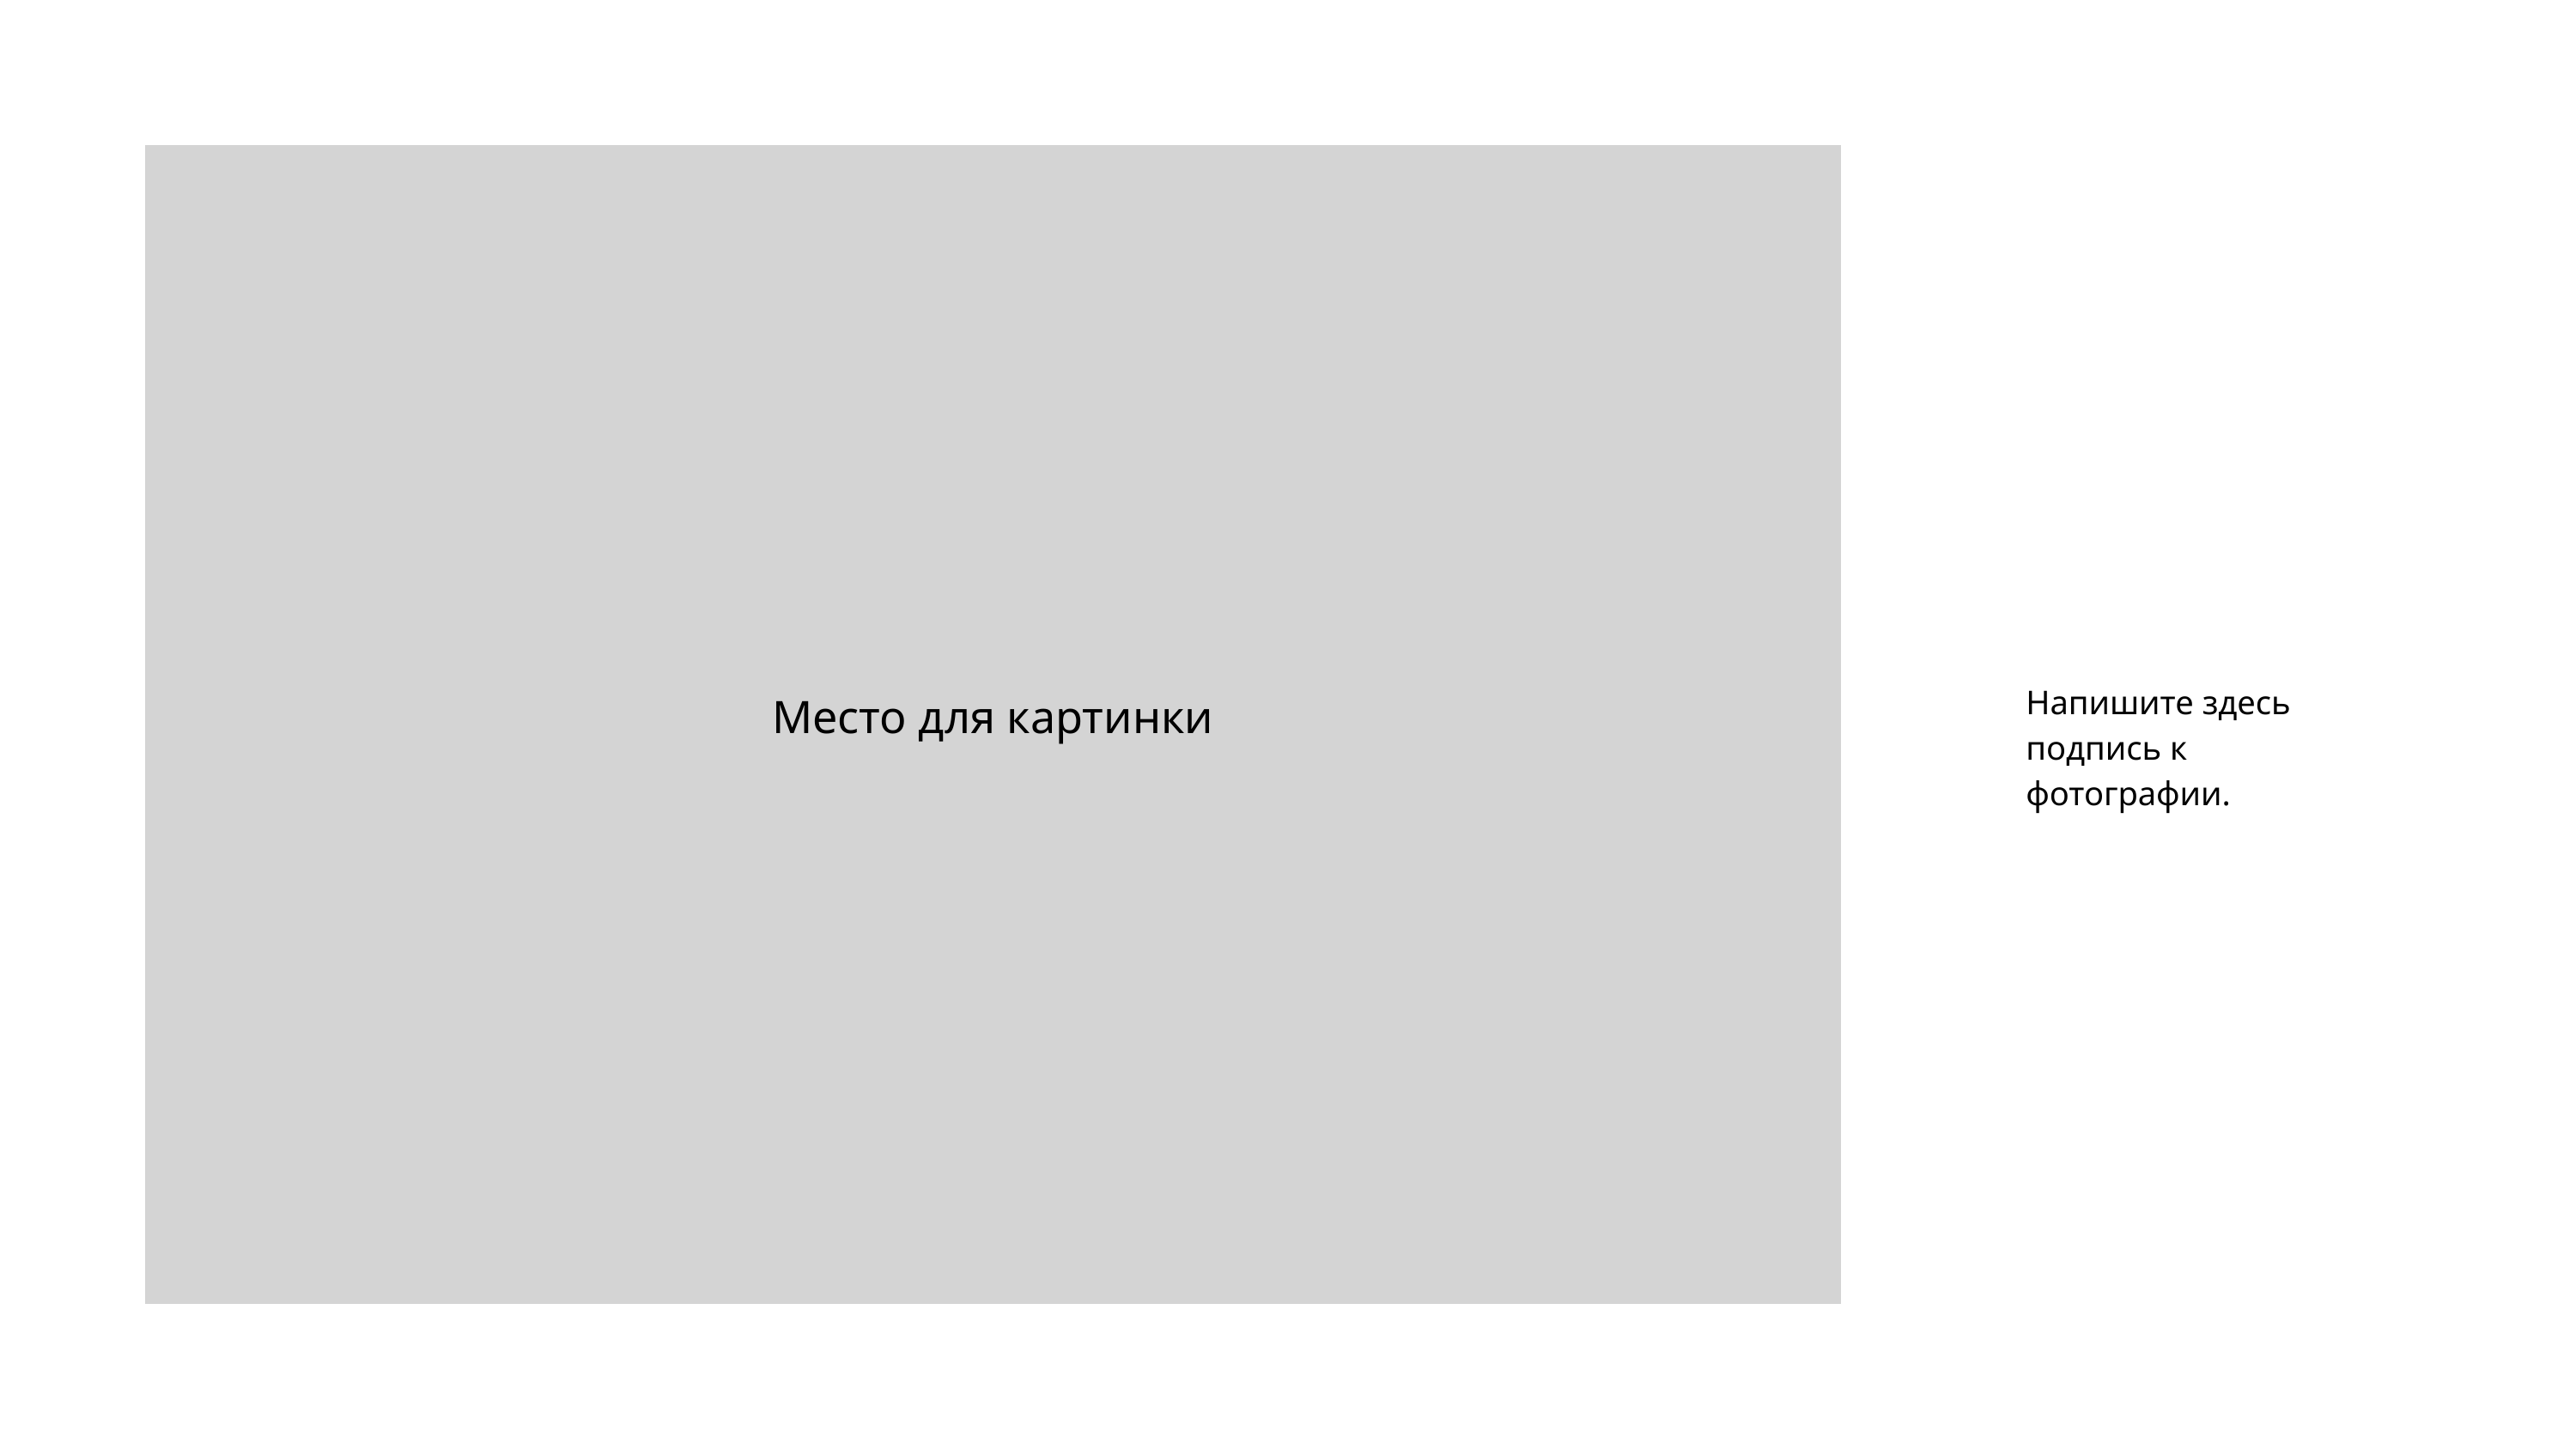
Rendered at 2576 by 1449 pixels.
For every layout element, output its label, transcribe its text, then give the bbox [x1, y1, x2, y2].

text_box Напишите здесь подпись к фотографии. [2026, 675, 2386, 813]
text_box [144, 144, 1842, 1304]
